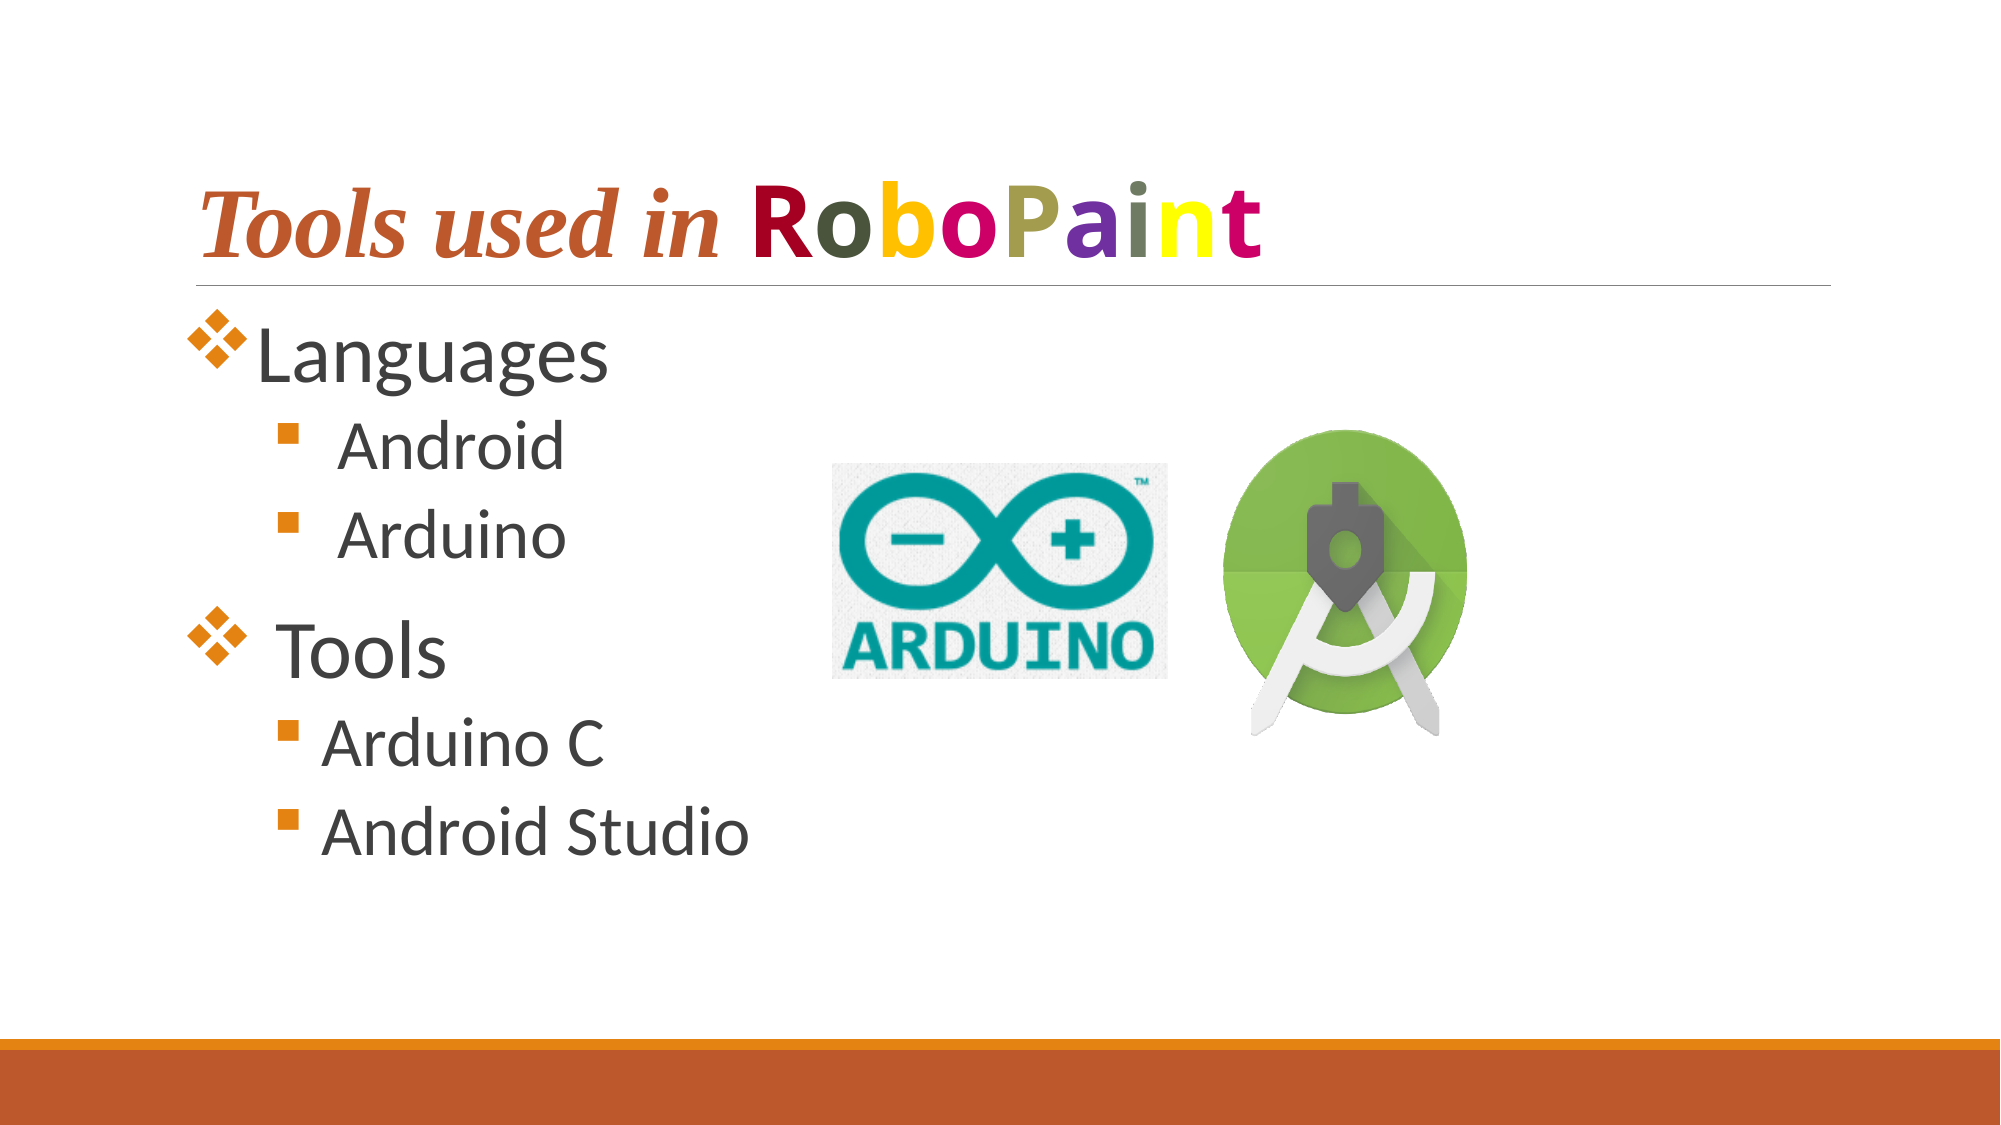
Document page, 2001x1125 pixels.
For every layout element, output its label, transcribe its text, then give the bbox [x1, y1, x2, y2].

picture [1191, 391, 1500, 751]
picture [832, 463, 1168, 679]
title Tools used in RoboPaint [180, 47, 1830, 285]
list Languages Android Arduino Tools Arduino C Android Studio [180, 302, 1830, 963]
